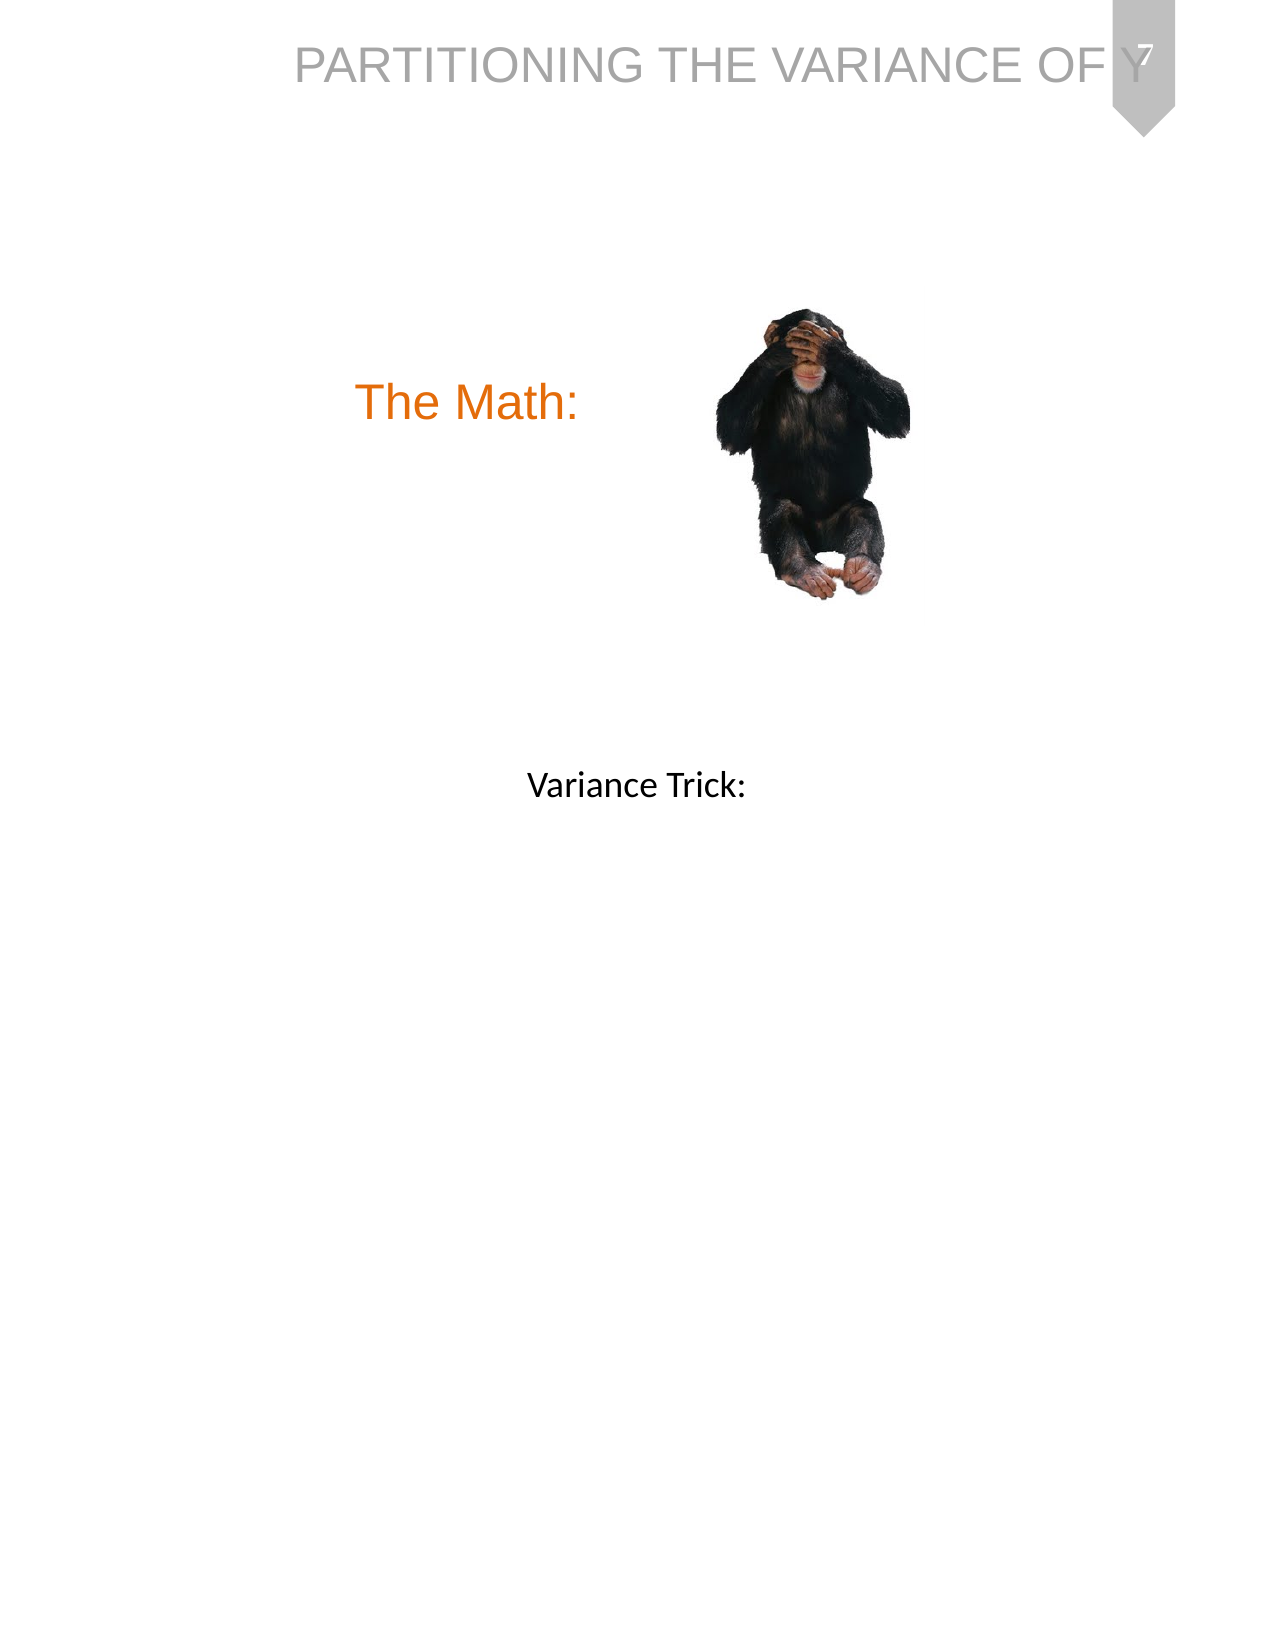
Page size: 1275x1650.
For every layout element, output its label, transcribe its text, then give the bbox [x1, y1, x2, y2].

text_box Partitioning The Variance of Y [279, 24, 1168, 100]
slide_number 7 [1089, 12, 1202, 101]
text_box The Math: [62, 362, 694, 457]
picture [699, 286, 926, 627]
